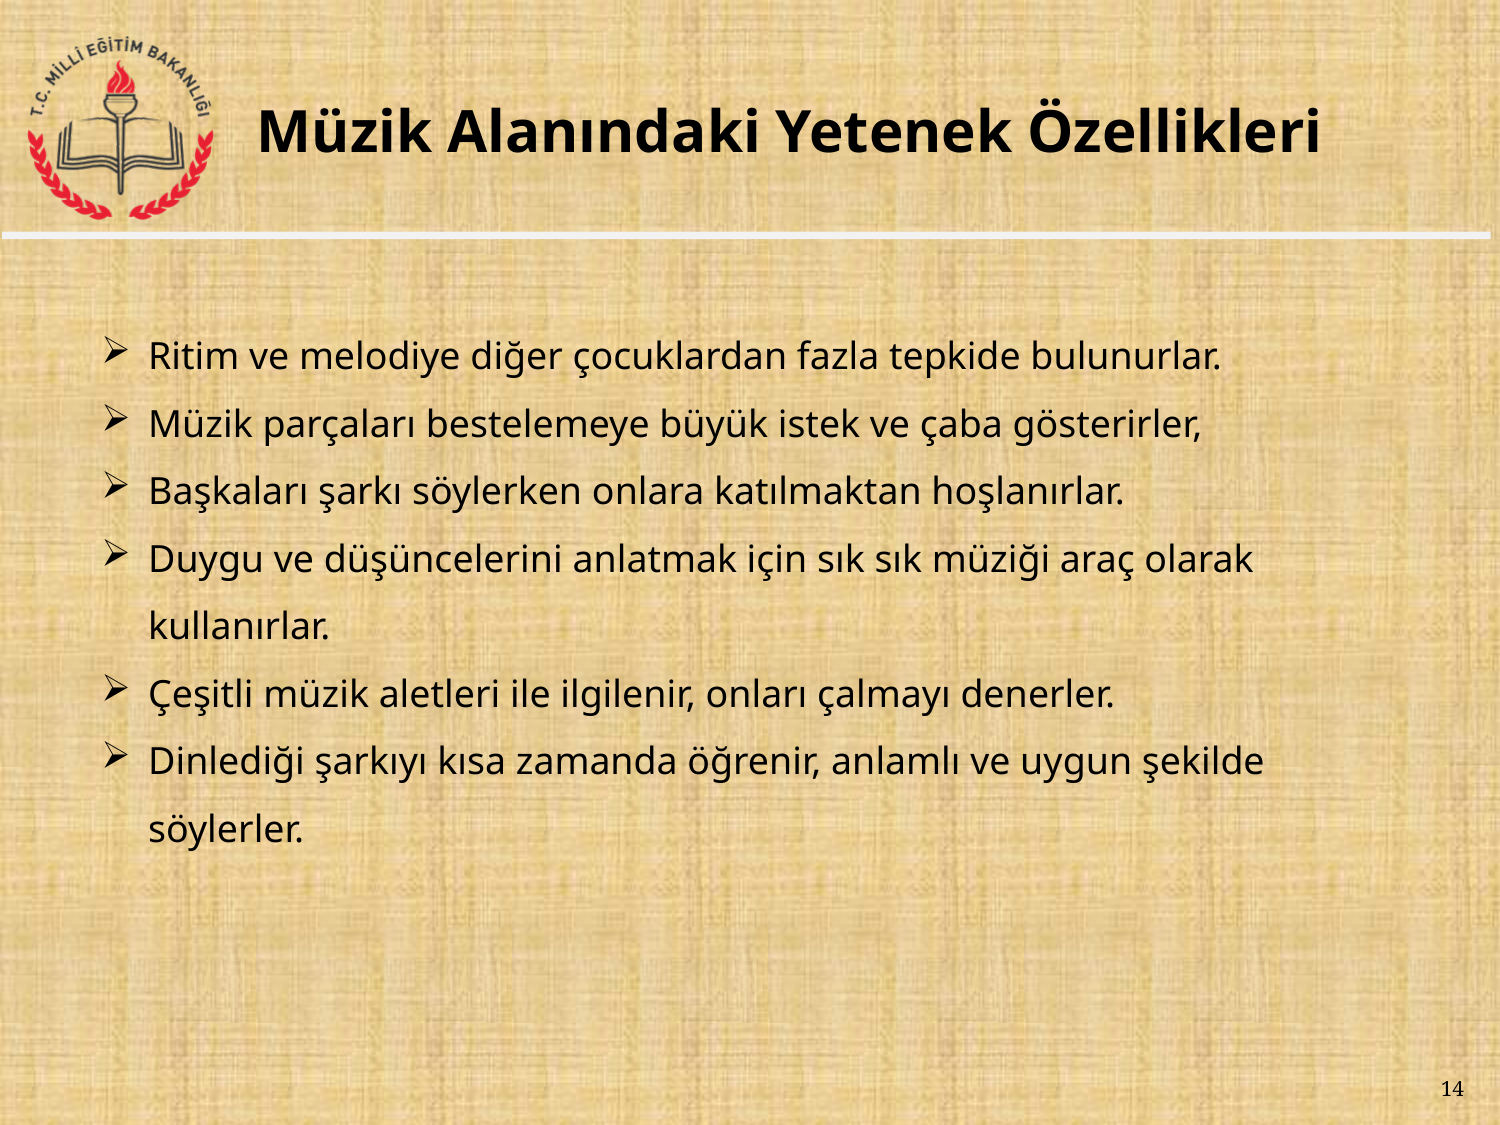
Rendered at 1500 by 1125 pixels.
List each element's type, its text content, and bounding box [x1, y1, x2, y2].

title Müzik Alanındaki Yetenek Özellikleri [242, 35, 1500, 224]
text_box [2, 231, 18, 240]
text_box [222, 231, 1491, 240]
list [58, 281, 1465, 1038]
text_box Ritim ve melodiye diğer çocuklardan fazla tepkide bulunurlar. Müzik parçaları bestelemeye büyük istek ve çaba gösterirler, Başkaları şarkı söylerken onlara katılmaktan hoşlanırlar. Duygu ve düşüncelerini anlatmak için sık sık müziği araç olarak kullanırlar. Çeşitli müzik aletleri ile ilgilenir, onları çalmayı denerler. Dinlediği şarkıyı kısa zamanda öğrenir, anlamlı ve uygun şekilde söylerler. [86, 302, 1434, 925]
slide_number 14 [1418, 1051, 1479, 1112]
picture [0, 0, 1500, 1125]
